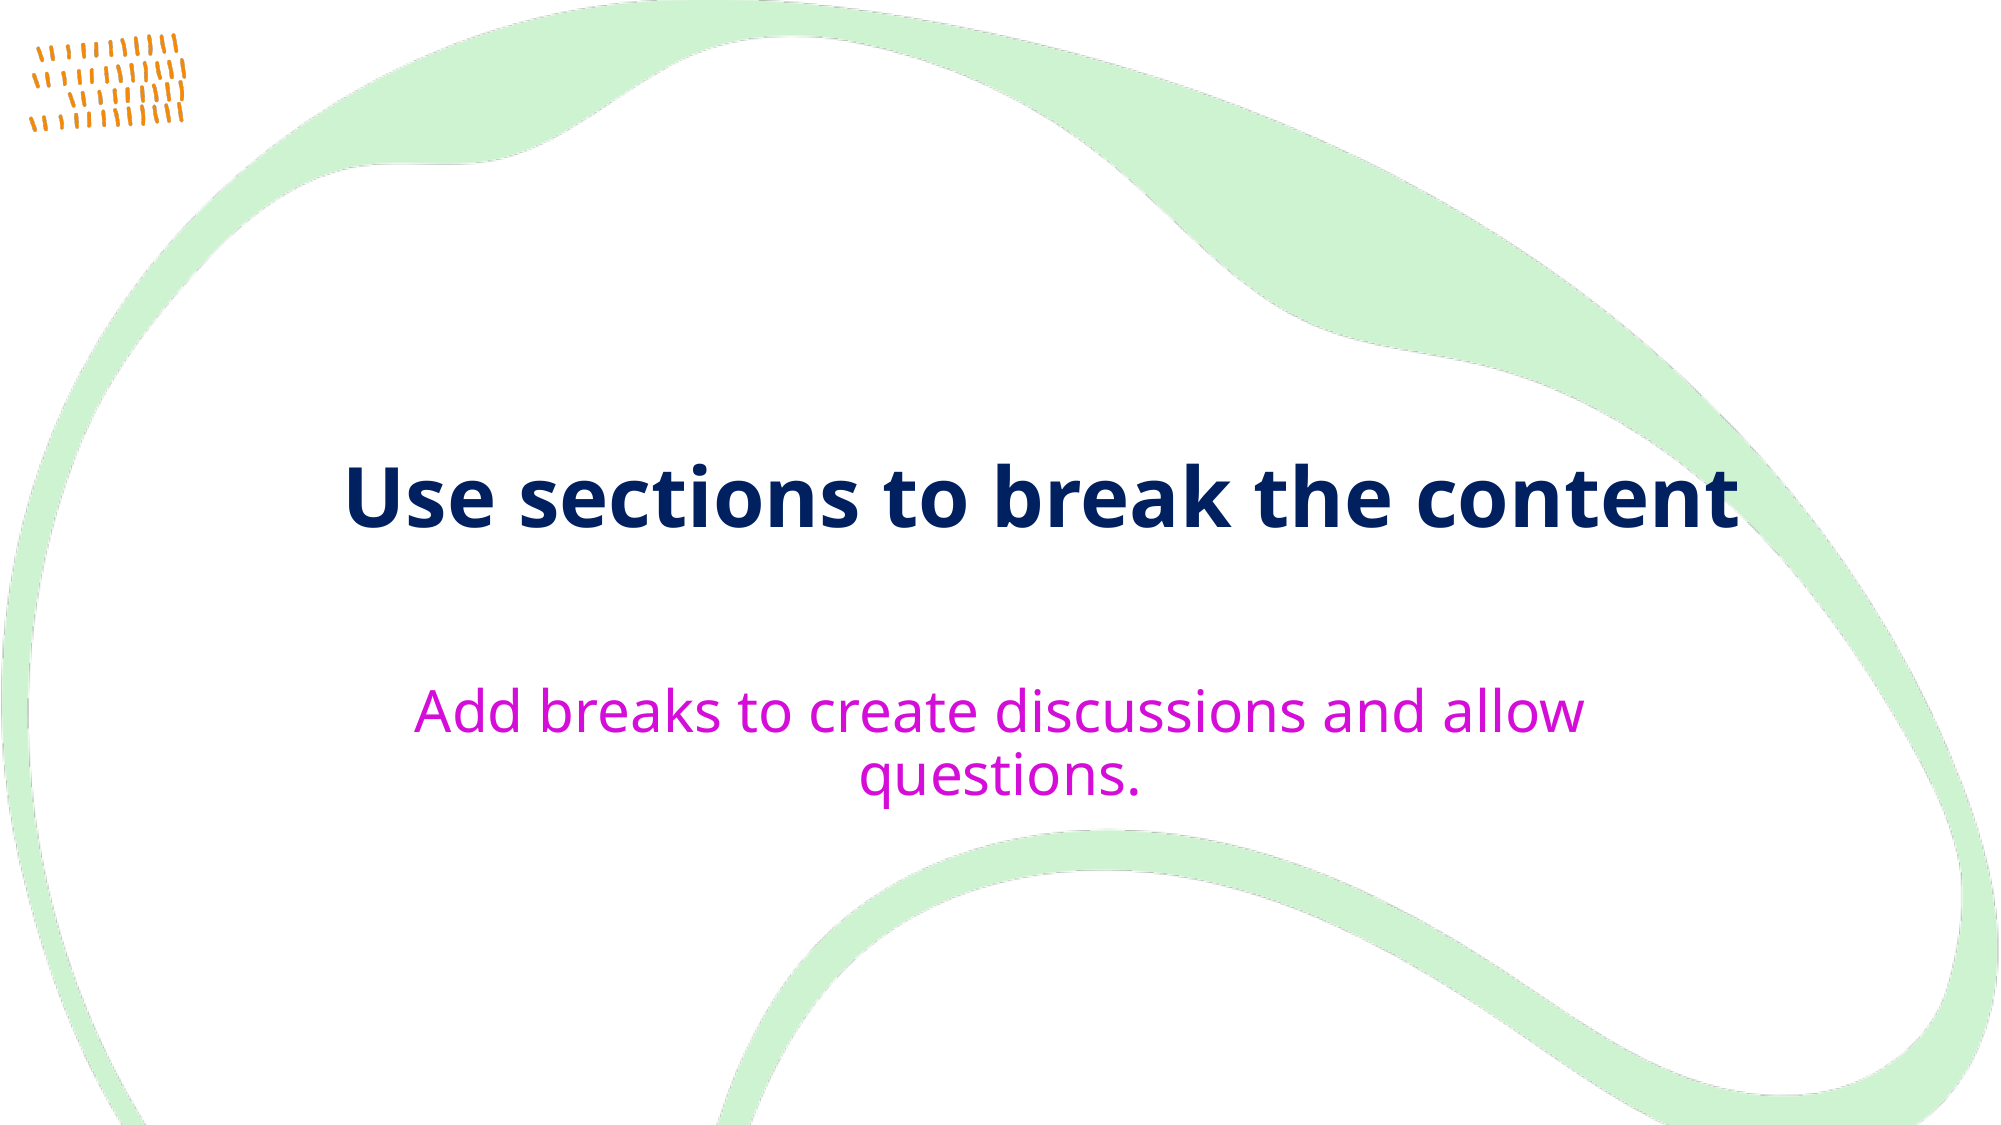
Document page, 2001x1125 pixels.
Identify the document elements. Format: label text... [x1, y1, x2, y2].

picture [0, 0, 2000, 1125]
list Add breaks to create discussions and allow questions. [317, 674, 1683, 825]
title Use sections to break the content [270, 338, 1814, 663]
